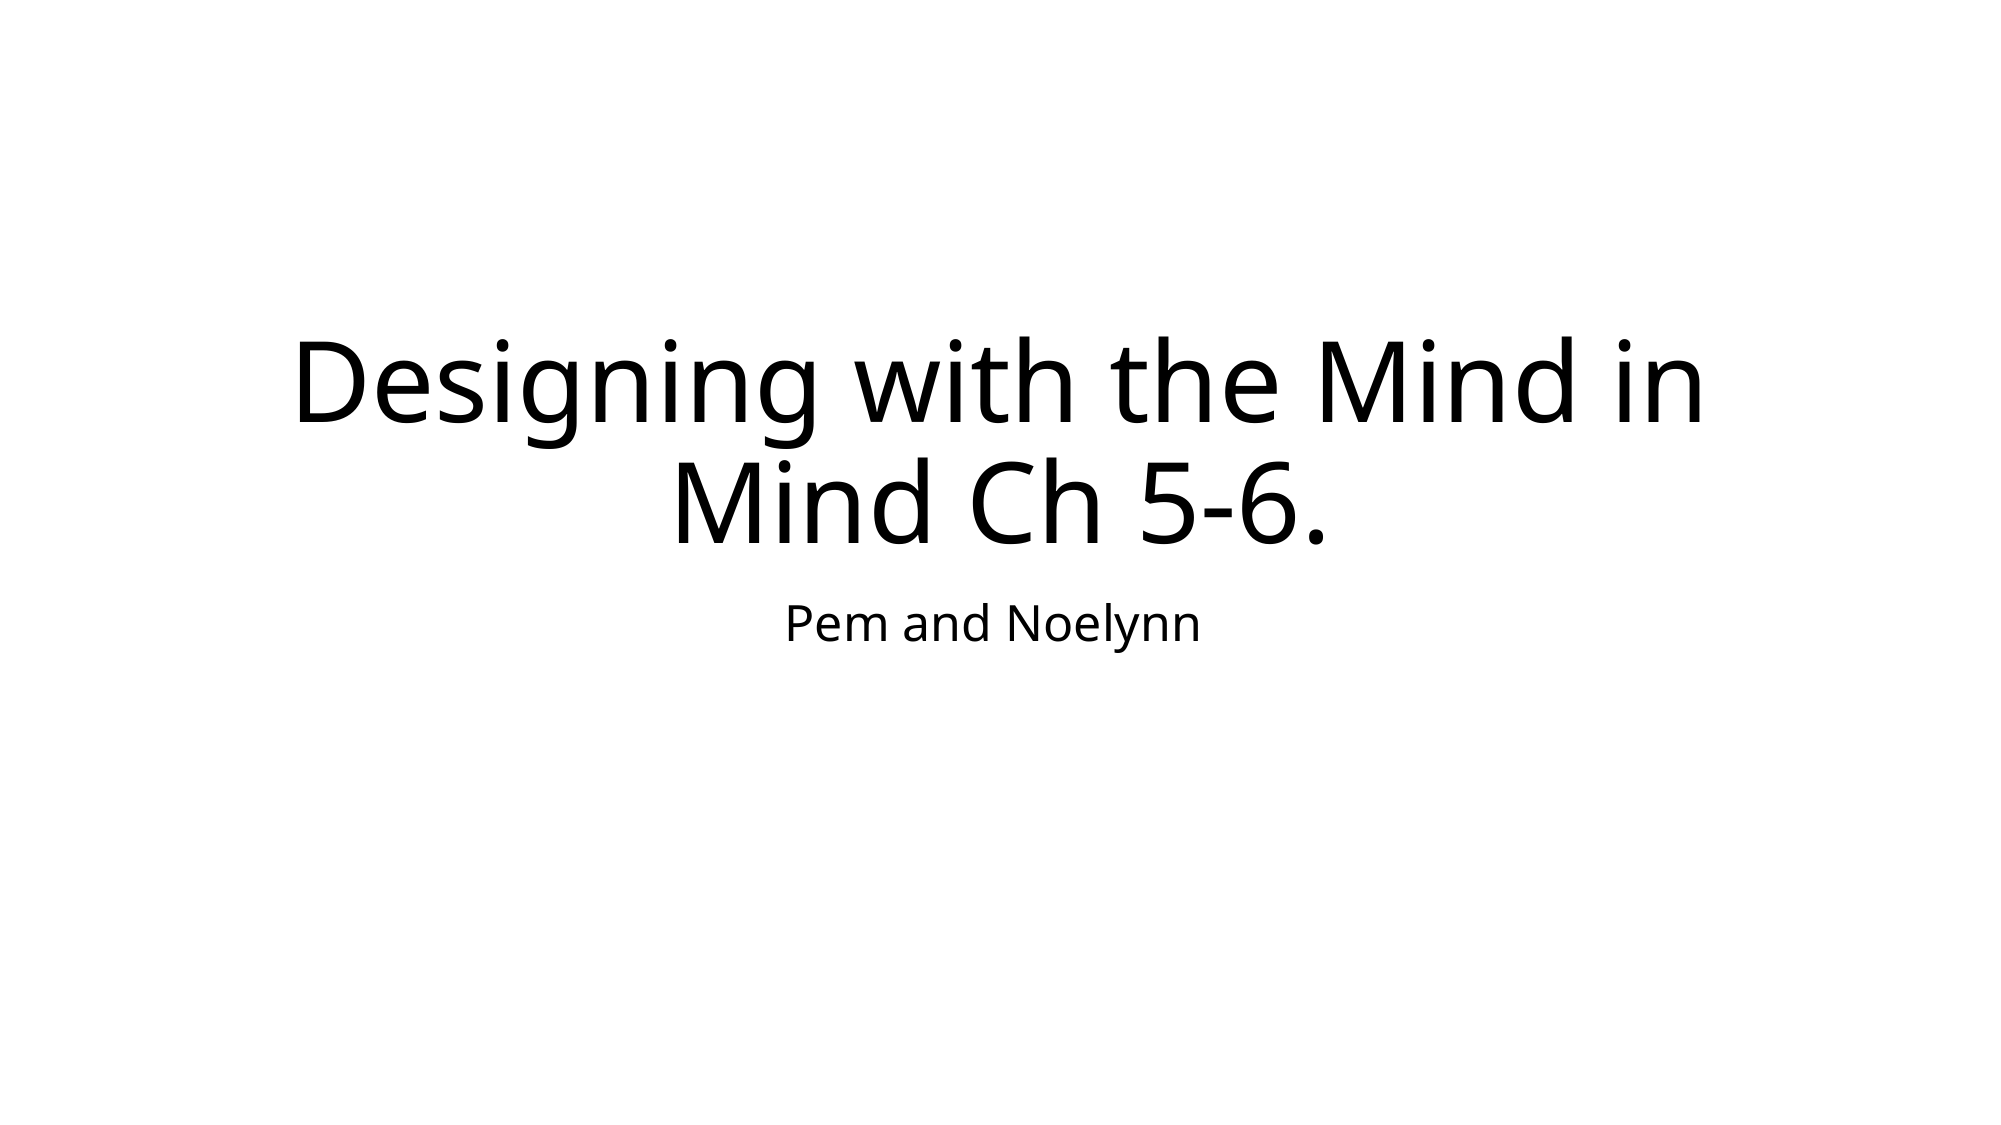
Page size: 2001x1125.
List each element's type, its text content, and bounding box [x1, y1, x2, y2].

subtitle Pem and Noelynn [249, 590, 1750, 863]
title Designing with the Mind in Mind Ch 5-6. [249, 184, 1750, 576]
